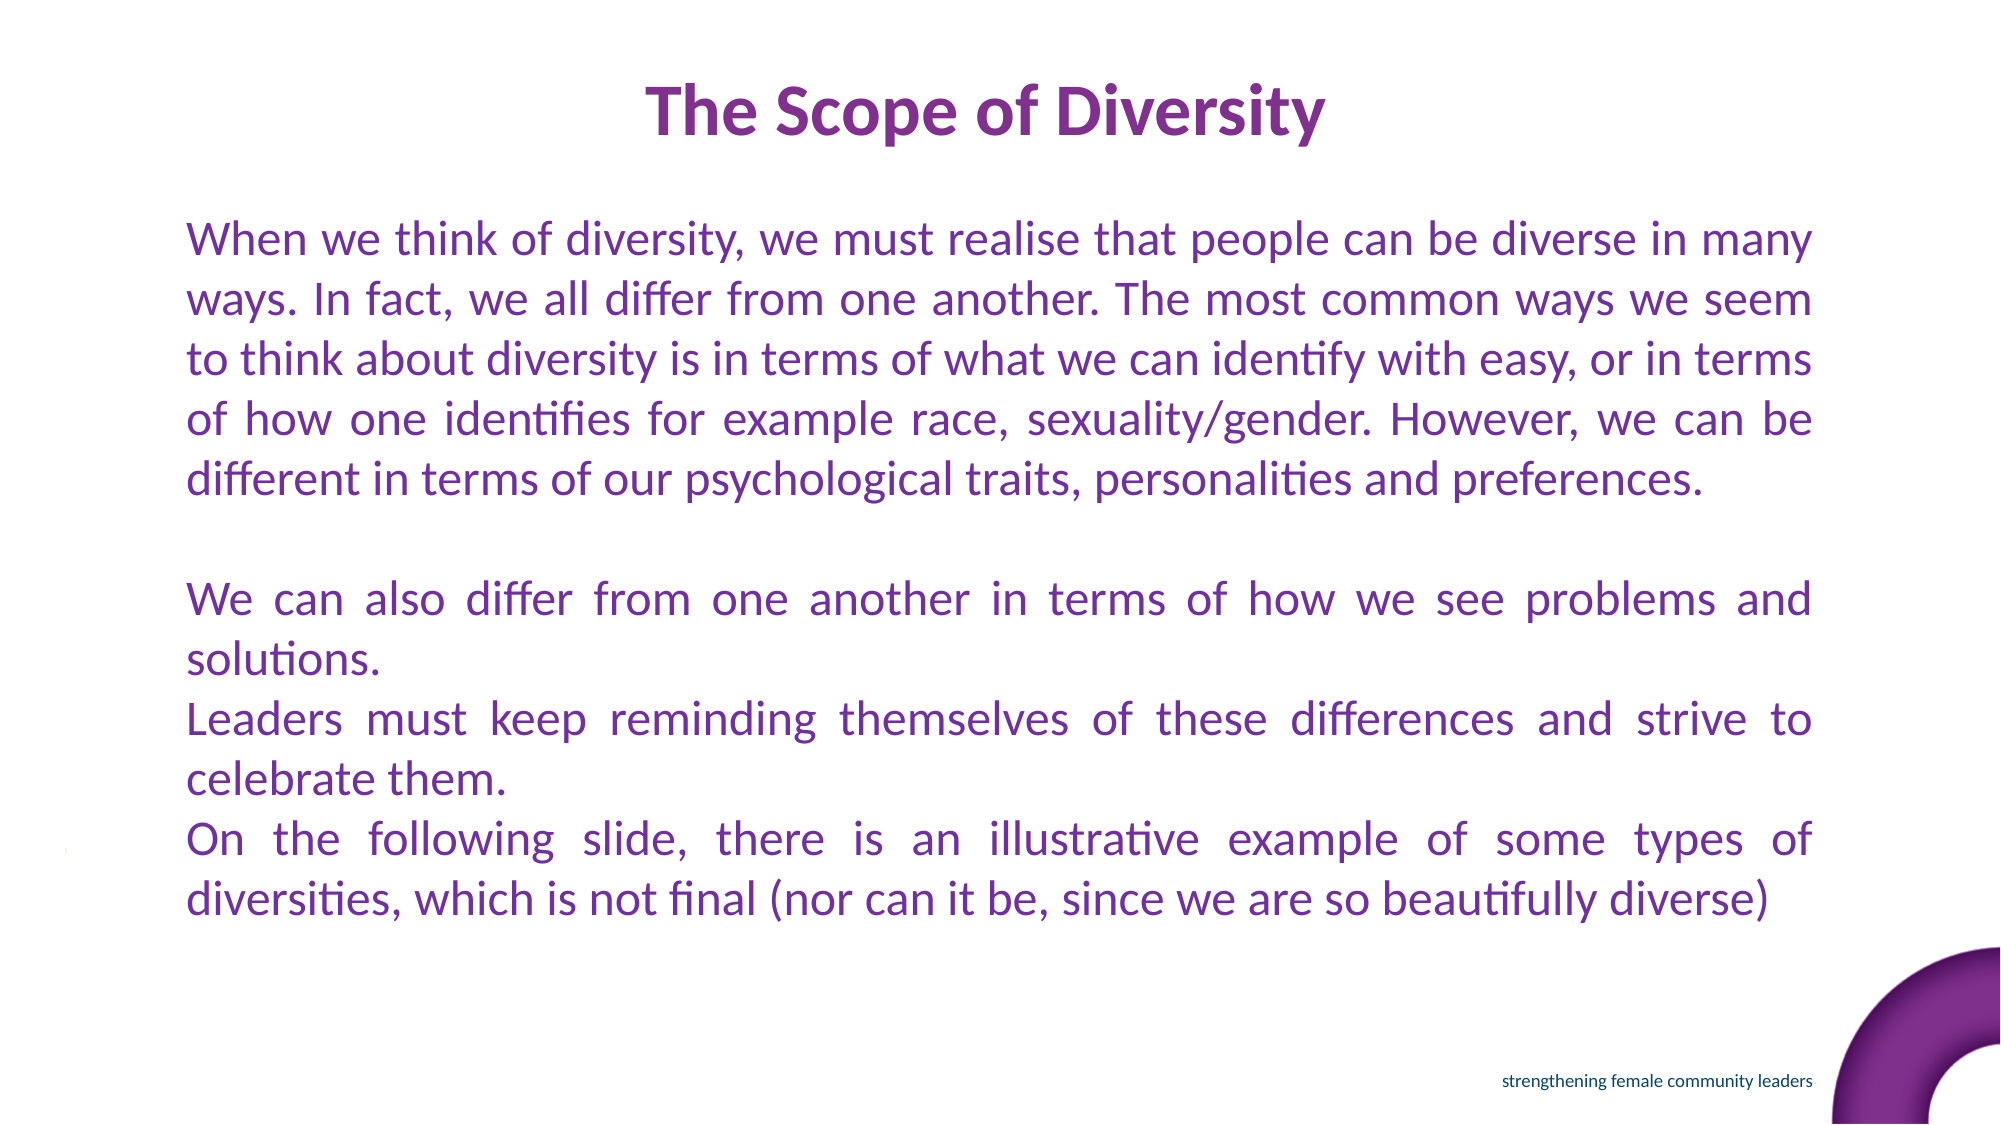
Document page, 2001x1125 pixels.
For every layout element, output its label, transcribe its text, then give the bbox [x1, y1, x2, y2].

text_box When we think of diversity, we must realise that people can be diverse in many ways. In fact, we all differ from one another. The most common ways we seem to think about diversity is in terms of what we can identify with easy, or in terms of how one identifies for example race, sexuality/gender. However, we can be different in terms of our psychological traits, personalities and preferences. We can also differ from one another in terms of how we see problems and solutions. Leaders must keep reminding themselves of these differences and strive to celebrate them. On the following slide, there is an illustrative example of some types of diversities, which is not final (nor can it be, since we are so beautifully diverse) [171, 197, 1829, 993]
picture [1815, 937, 2001, 1123]
list The Scope of Diversity [97, 63, 1875, 159]
